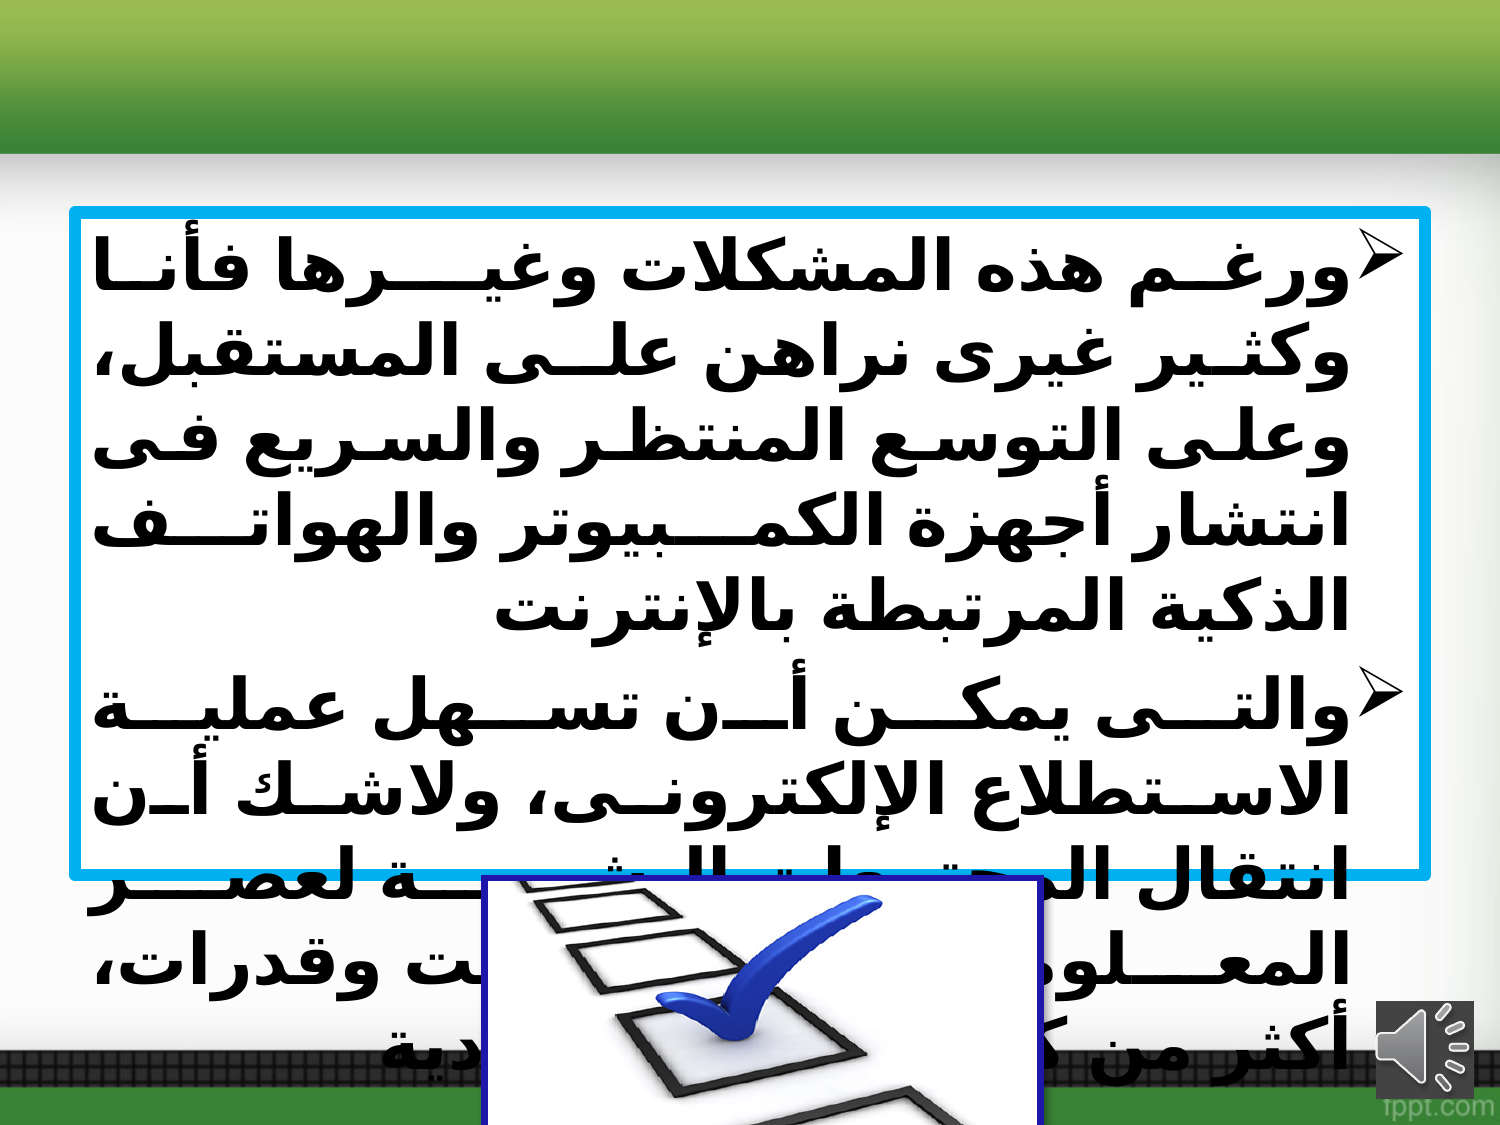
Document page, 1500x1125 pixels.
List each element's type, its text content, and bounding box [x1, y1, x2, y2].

picture [487, 880, 1038, 1125]
list ورغم هذه المشكلات وغيــرها فأنا وكثـير غيرى نراهن علــى المستقبل، وعلى التوسع المنتظر والسريع فى انتشار أجهزة الكمبيوتر والهواتف الذكية المرتبطة بالإنترنت والتى يمكن أن تسهل عملية الاستطلاع الإلكترونى، ولاشك أن انتقال المجتمعات البشرية لعصر المعــلوماتية مسألة وقت وقدرات، أكثر من كونها إمكانيات مادية [73, 210, 1427, 877]
picture [0, 0, 1500, 1125]
